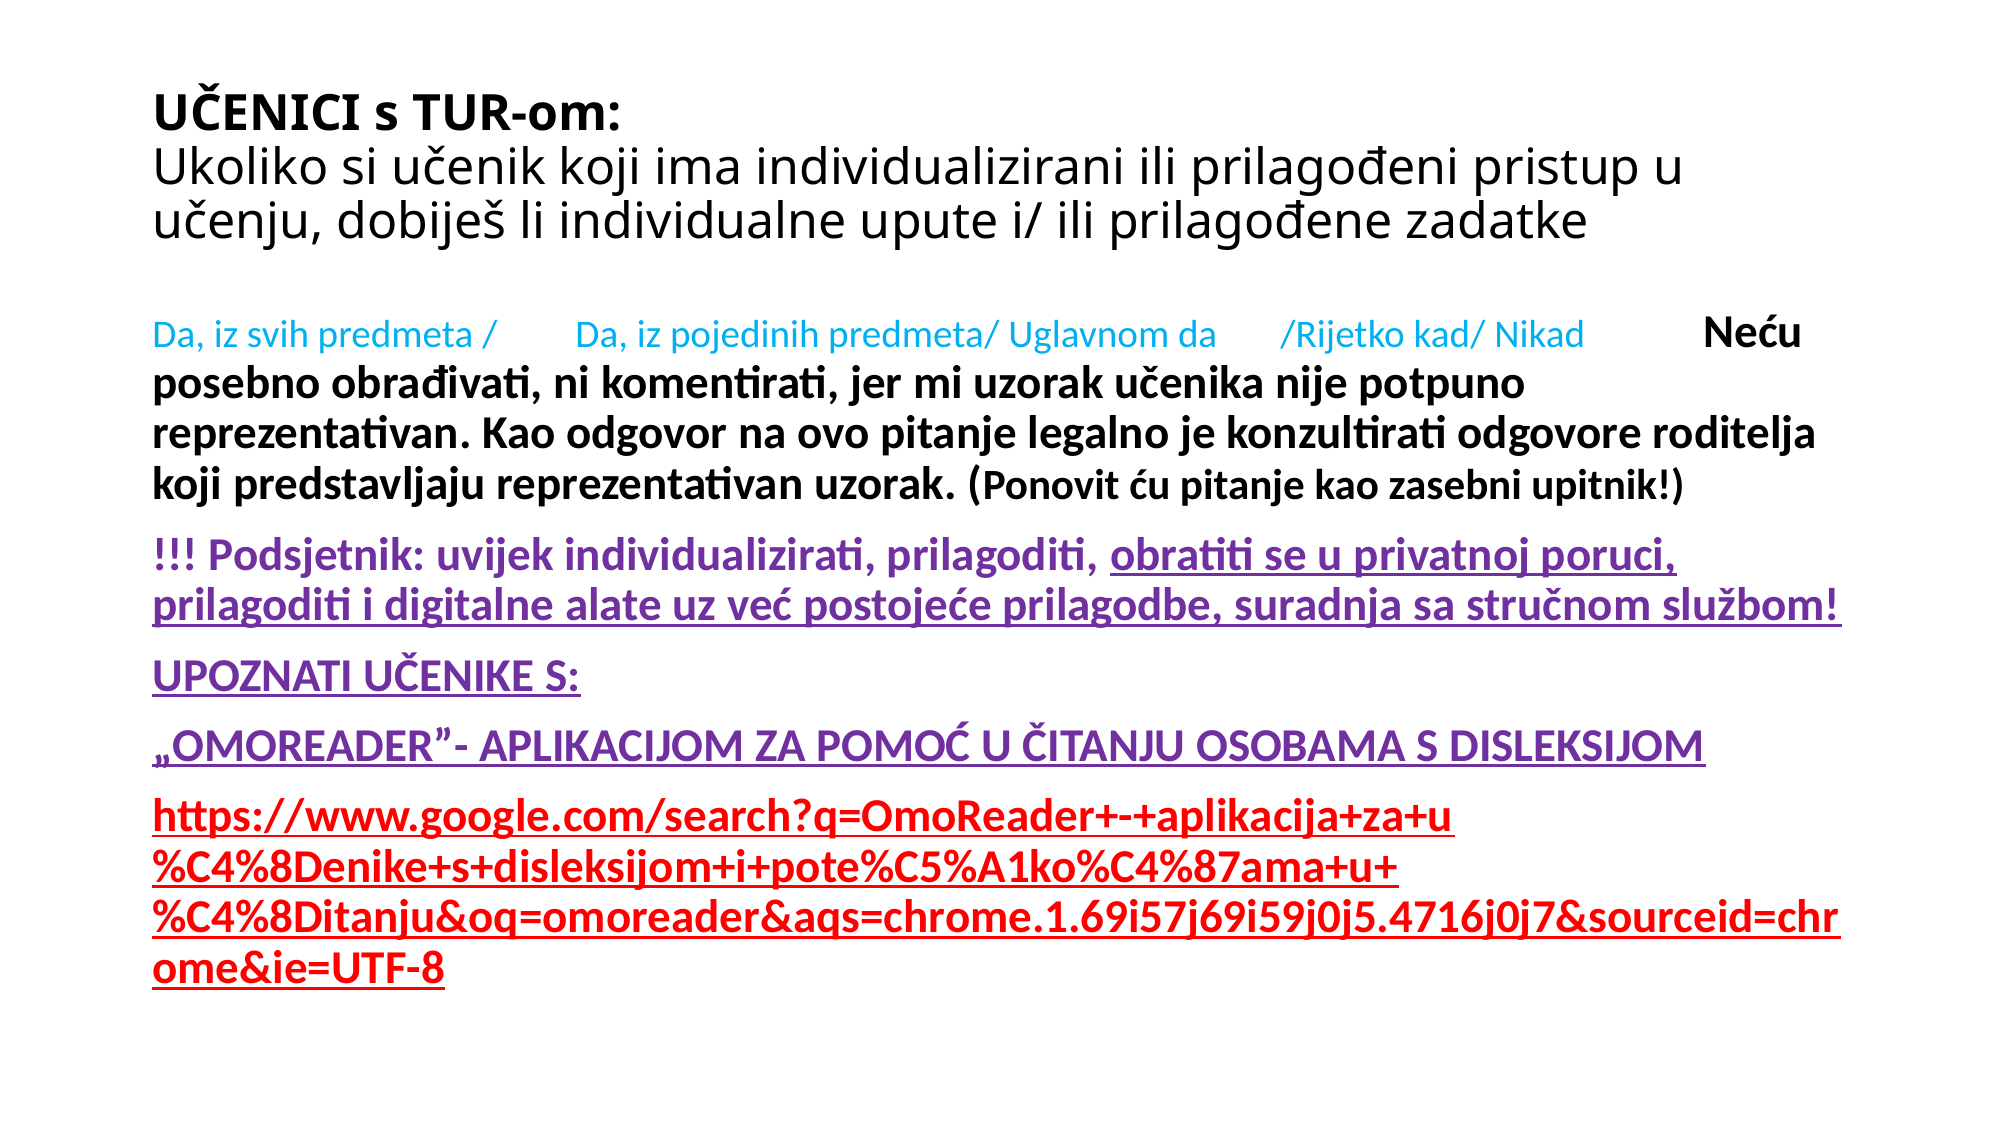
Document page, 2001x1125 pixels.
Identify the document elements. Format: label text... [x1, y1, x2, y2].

title UČENICI s TUR-om: Ukoliko si učenik koji ima individualizirani ili prilagođeni pristup u učenju, dobiješ li individualne upute i/ ili prilagođene zadatke [137, 59, 1863, 278]
list Da, iz svih predmeta / Da, iz pojedinih predmeta/ Uglavnom da /Rijetko kad/ Nikad Neću posebno obrađivati, ni komentirati, jer mi uzorak učenika nije potpuno reprezentativan. Kao odgovor na ovo pitanje legalno je konzultirati odgovore roditelja koji predstavljaju reprezentativan uzorak. (Ponovit ću pitanje kao zasebni upitnik!) !!! Podsjetnik: uvijek individualizirati, prilagoditi, obratiti se u privatnoj poruci, prilagoditi i digitalne alate uz već postojeće prilagodbe, suradnja sa stručnom službom! UPOZNATI UČENIKE S: „OMOREADER”- APLIKACIJOM ZA POMOĆ U ČITANJU OSOBAMA S DISLEKSIJOM https://www.google.com/search?q=OmoReader+-+aplikacija+za+u%C4%8Denike+s+disleksijom+i+pote%C5%A1ko%C4%87ama+u+%C4%8Ditanju&oq=omoreader&aqs=chrome.1.69i57j69i59j0j5.4716j0j7&sourceid=chrome&ie=UTF-8 [137, 299, 1863, 1014]
